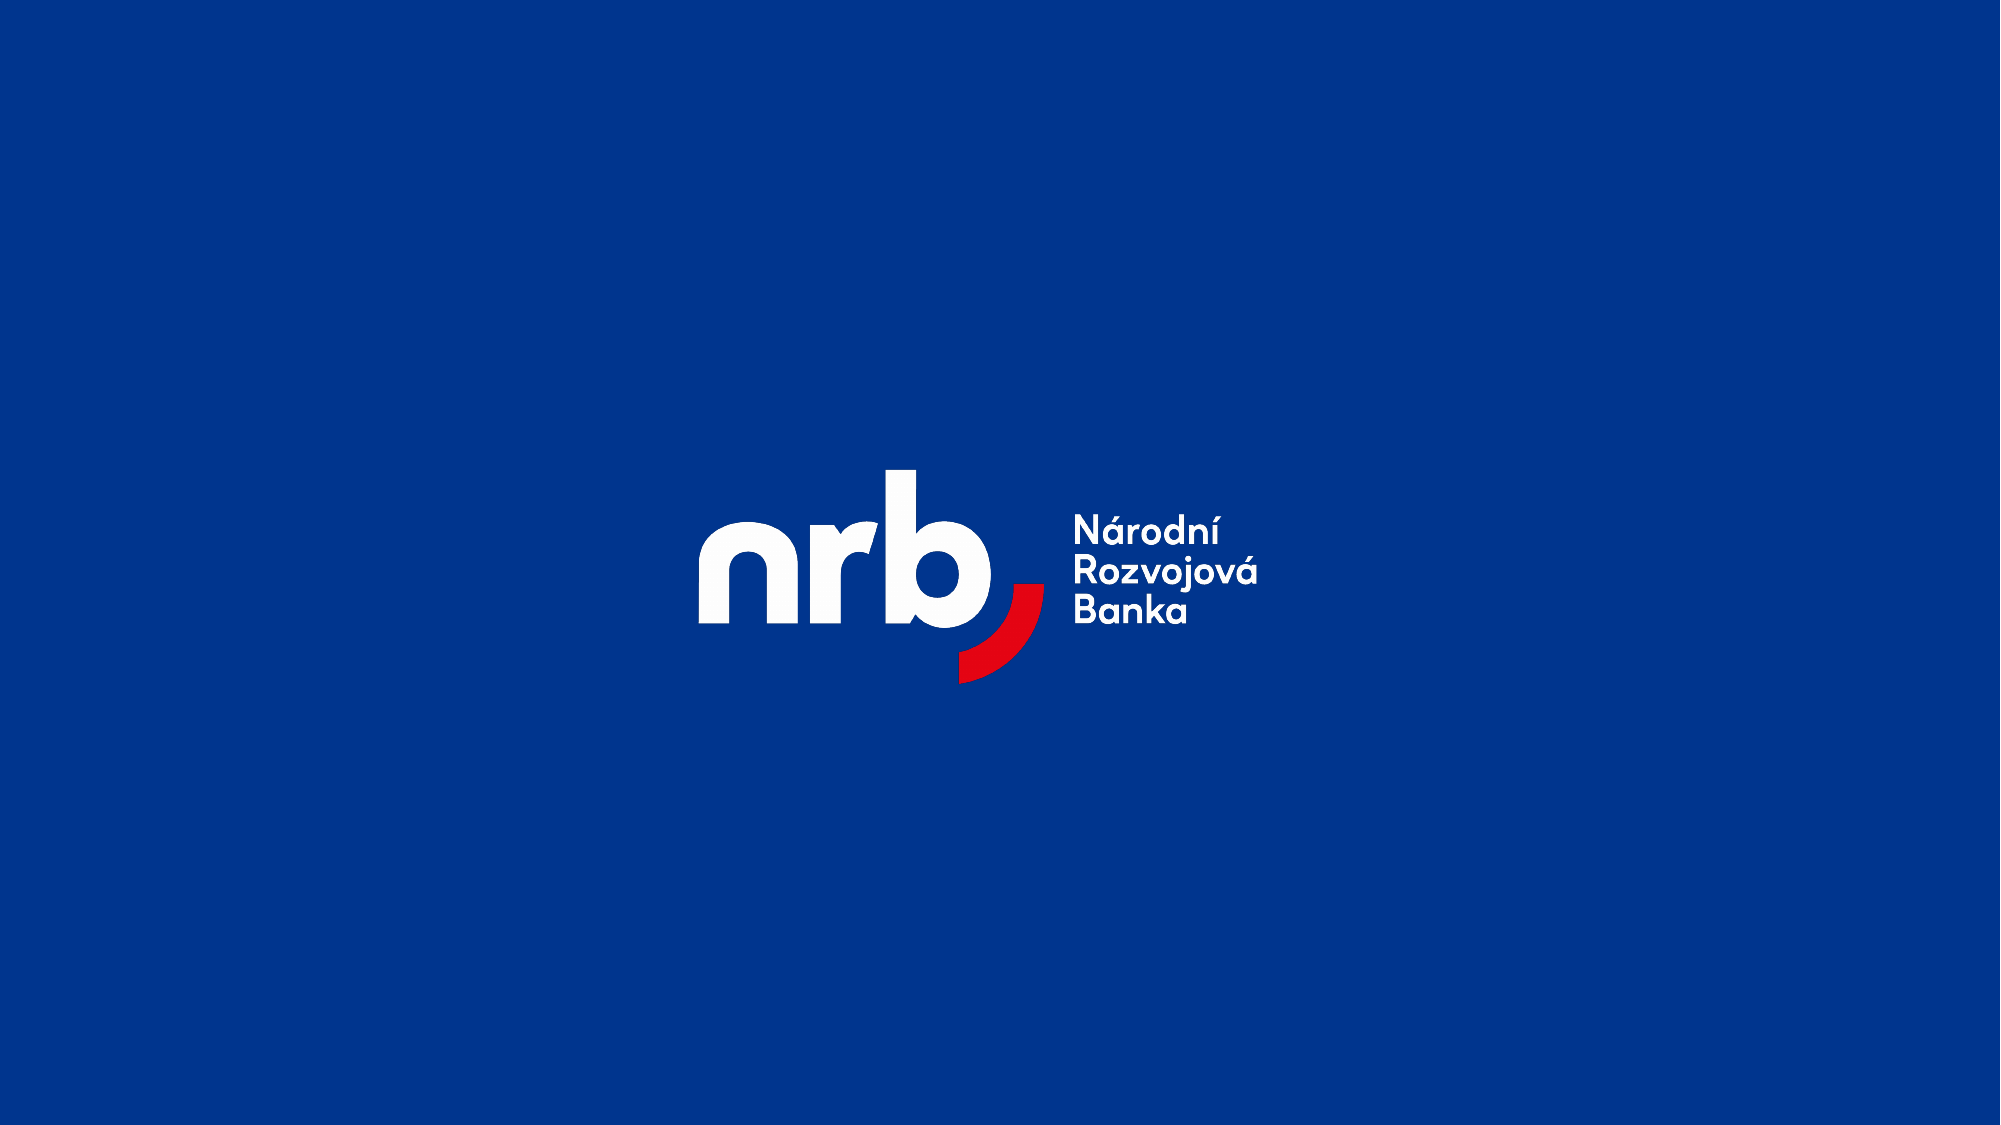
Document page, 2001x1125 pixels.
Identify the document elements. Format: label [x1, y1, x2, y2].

picture [636, 406, 1319, 719]
